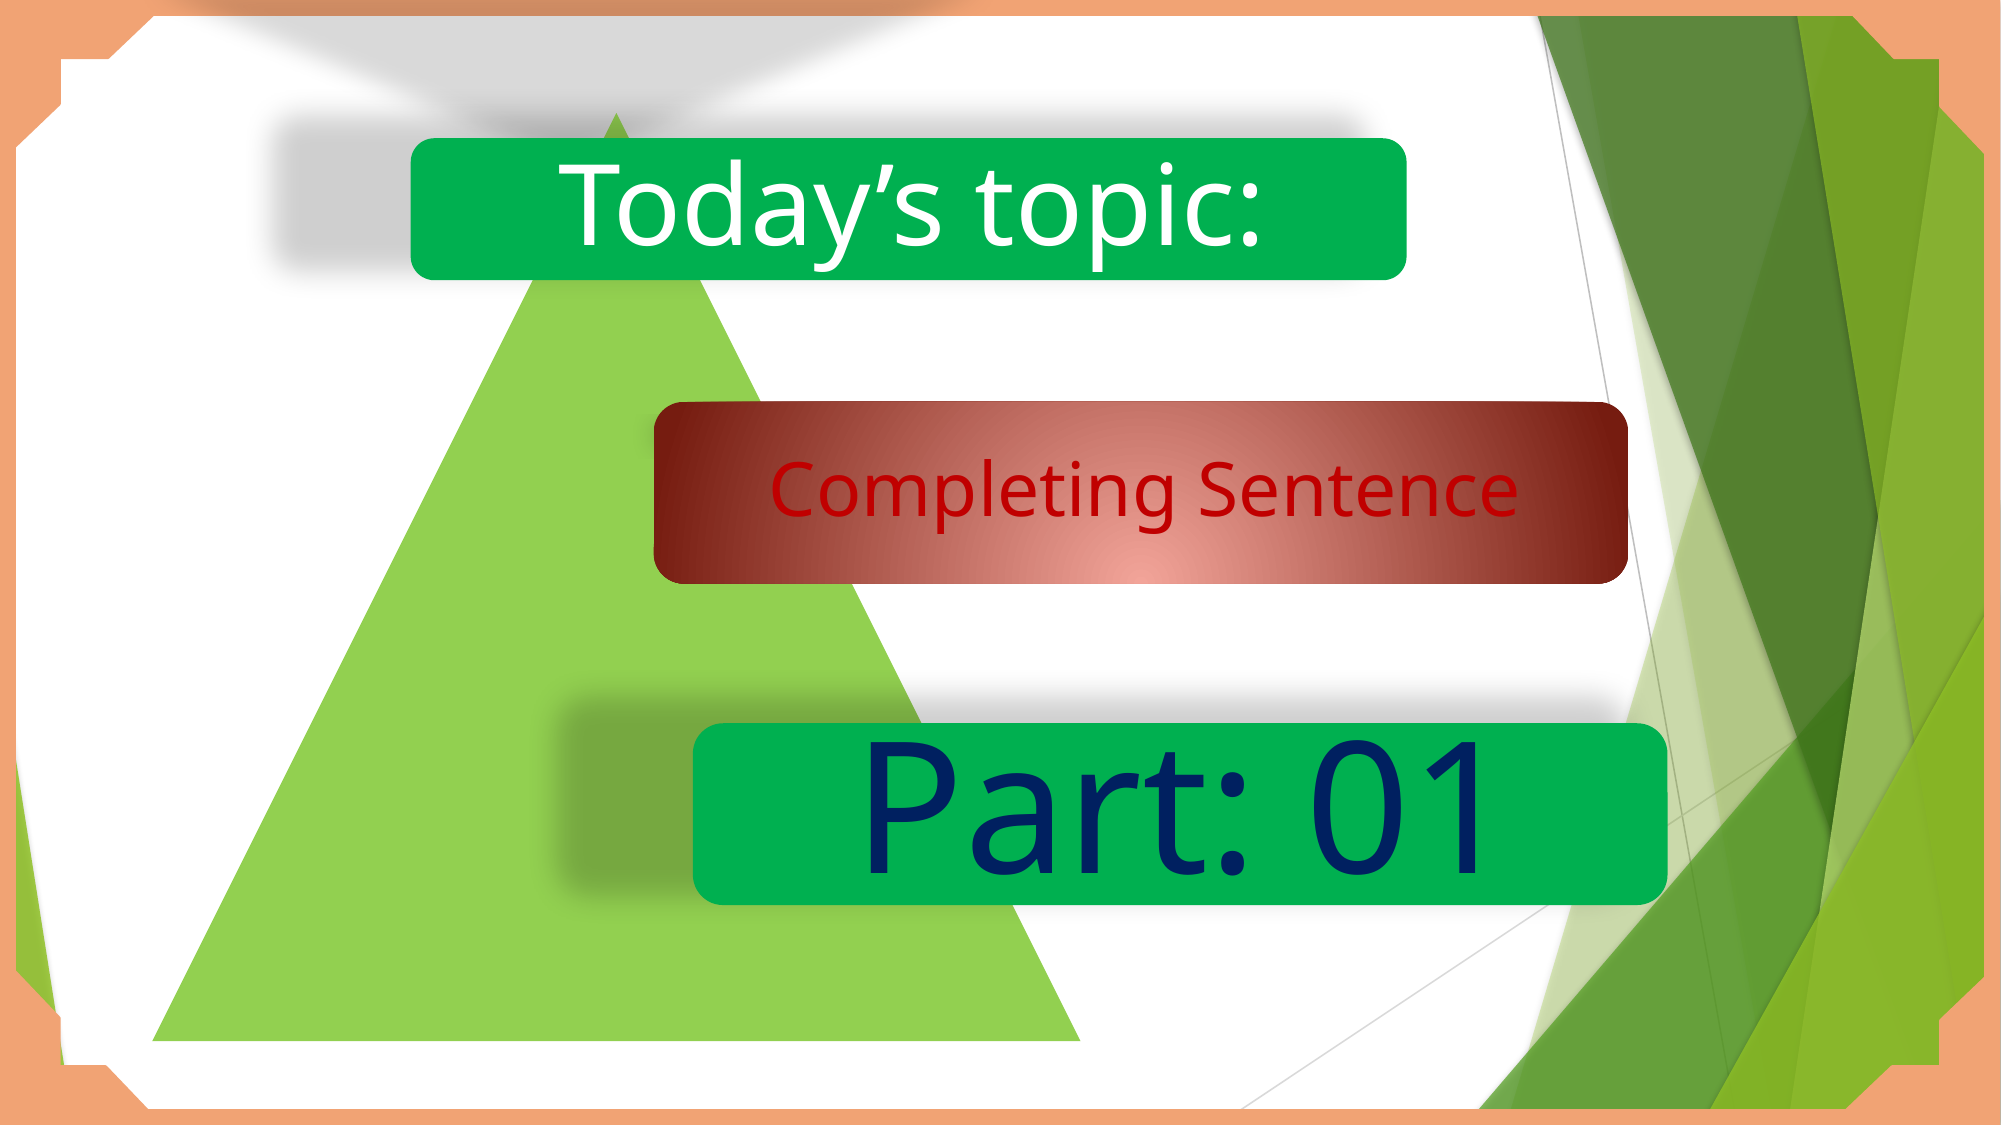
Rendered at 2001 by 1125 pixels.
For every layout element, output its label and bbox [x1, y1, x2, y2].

text_box [151, 112, 1944, 1042]
